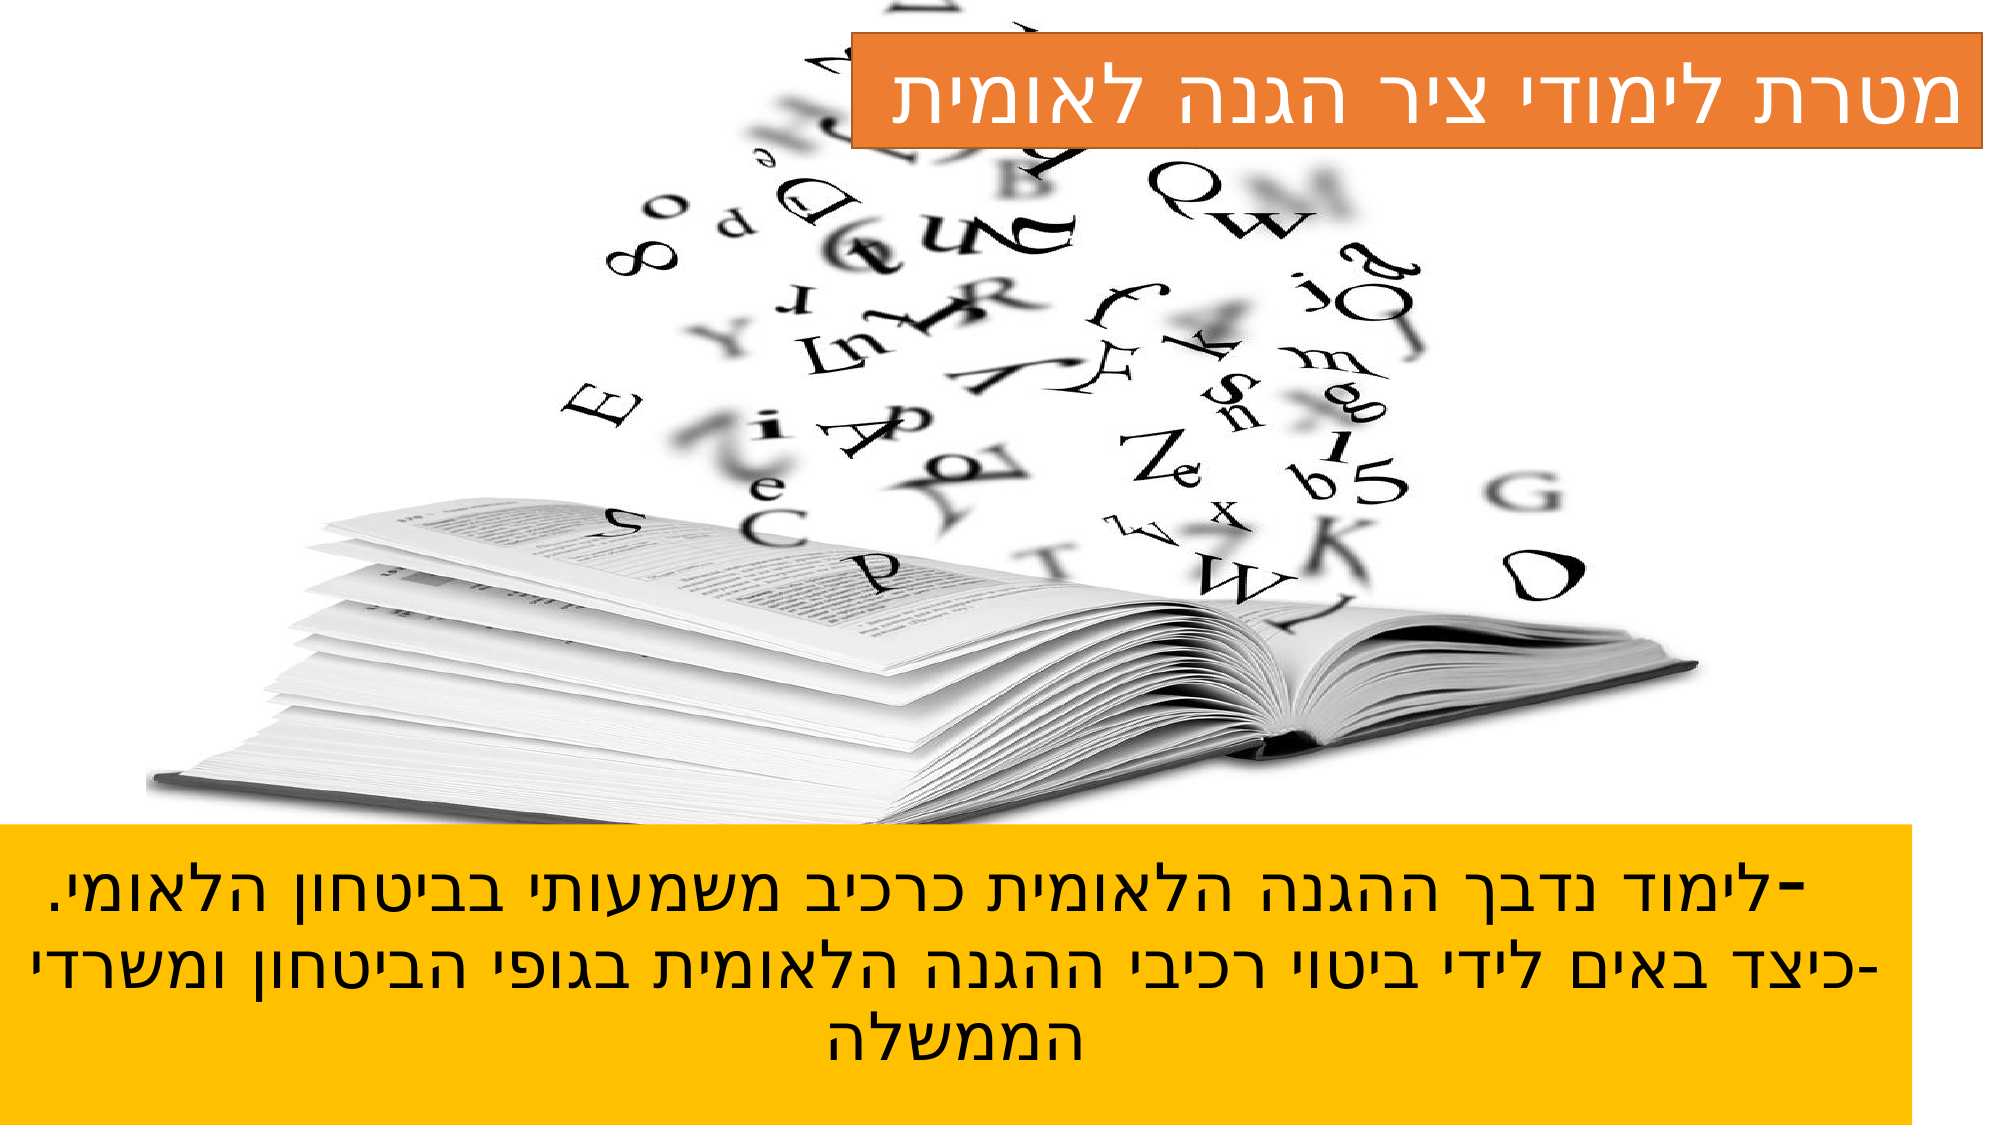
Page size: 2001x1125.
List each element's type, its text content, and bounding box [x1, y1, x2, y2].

text_box מטרת לימודי ציר הגנה לאומית [1752, 32, 1983, 149]
text_box -לימוד נדבך ההגנה הלאומית כרכיב משמעותי בביטחון הלאומי. -כיצד באים לידי ביטוי רכיבי ההגנה הלאומית בגופי הביטחון ומשרדי הממשלה [0, 824, 1913, 1125]
picture [146, 0, 1752, 856]
